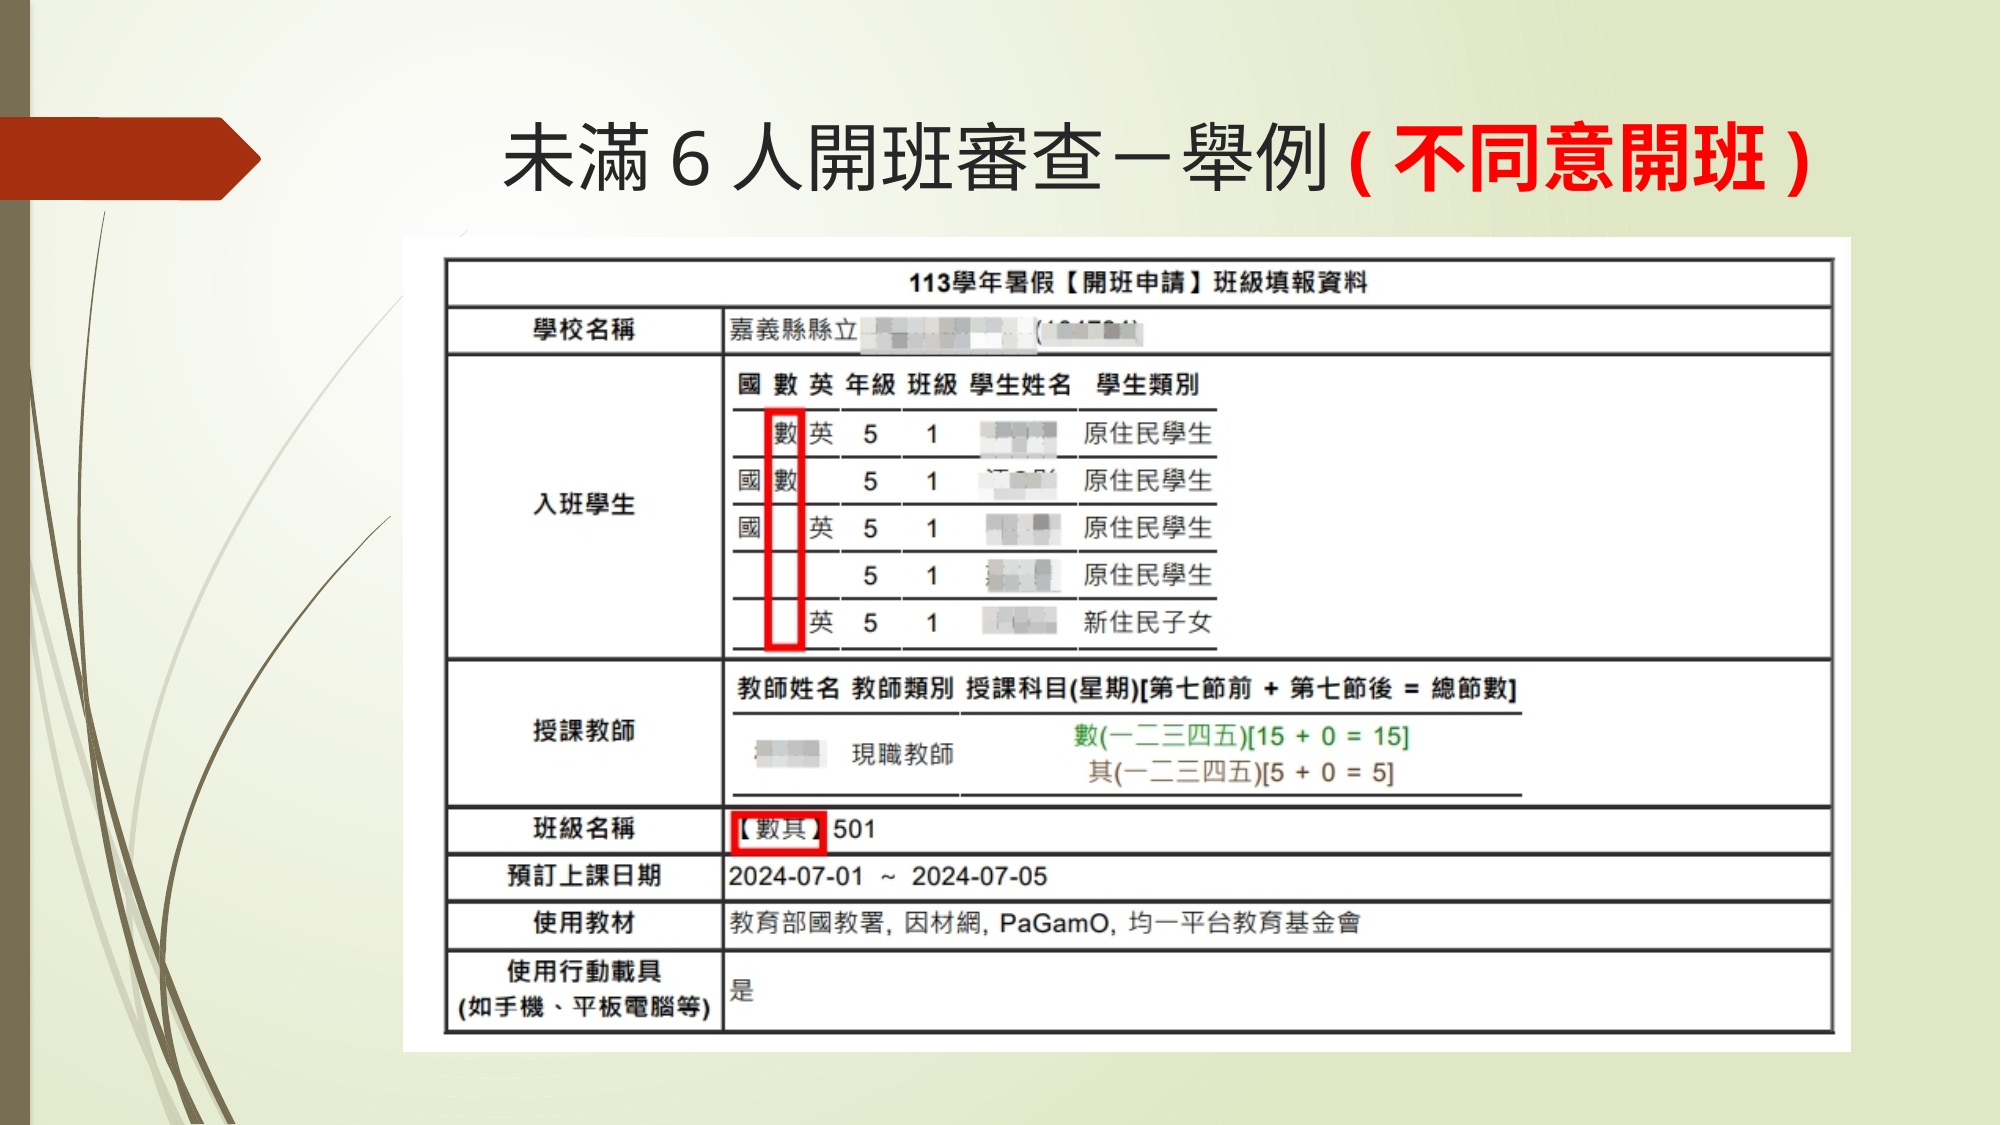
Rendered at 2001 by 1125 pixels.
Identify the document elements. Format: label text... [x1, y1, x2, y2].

title 未滿6人開班審查－舉例(不同意開班) [425, 102, 1888, 210]
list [403, 237, 1851, 1053]
